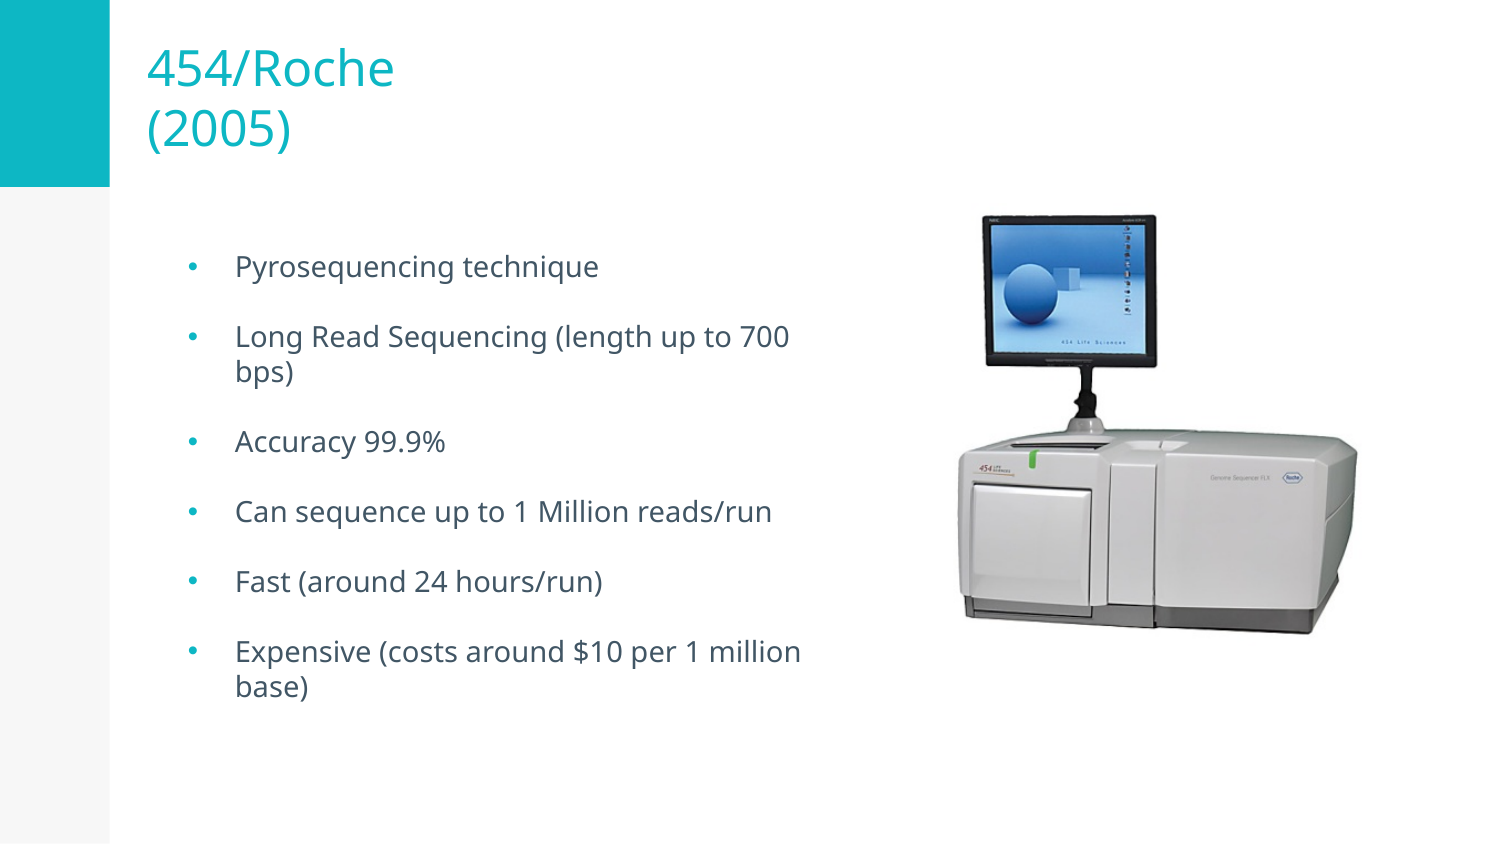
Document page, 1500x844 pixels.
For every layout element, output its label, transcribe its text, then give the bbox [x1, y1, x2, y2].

title 454/Roche (2005) [132, 84, 540, 172]
list Pyrosequencing technique Long Read Sequencing (length up to 700 bps) Accuracy 99.9% Can sequence up to 1 Million reads/run Fast (around 24 hours/run) Expensive (costs around $10 per 1 million base) [172, 233, 842, 688]
picture [935, 203, 1378, 646]
